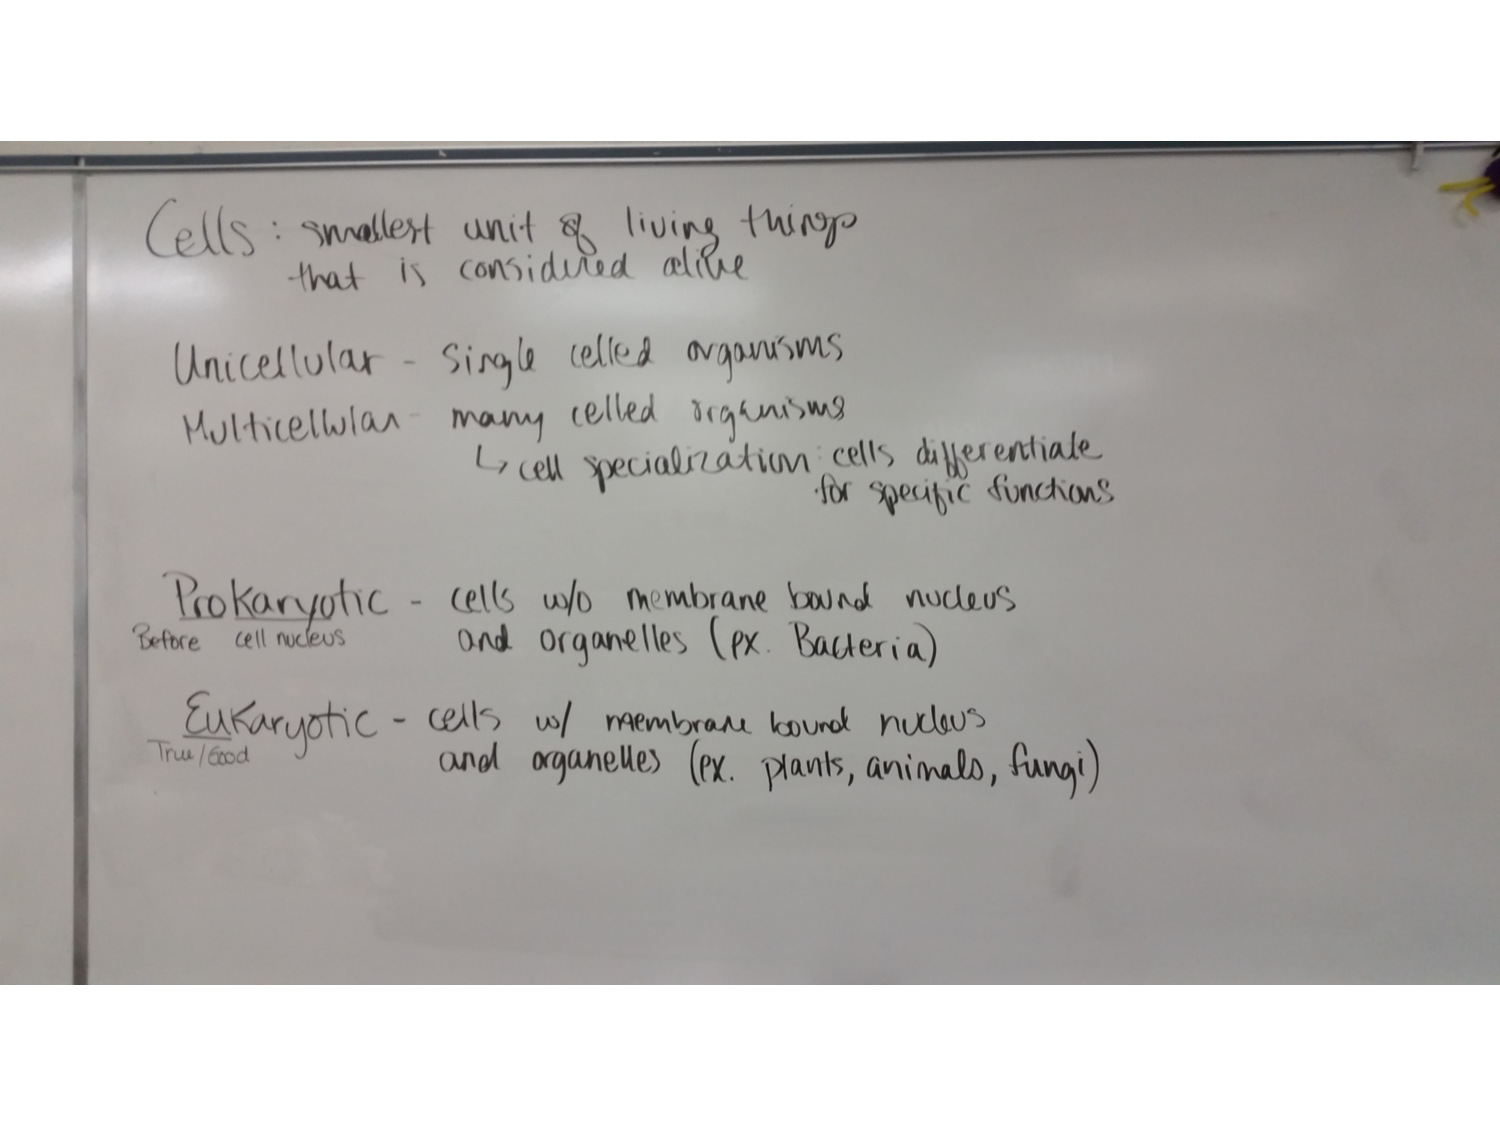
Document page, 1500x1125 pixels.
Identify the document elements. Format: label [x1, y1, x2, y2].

picture [0, 141, 1500, 985]
